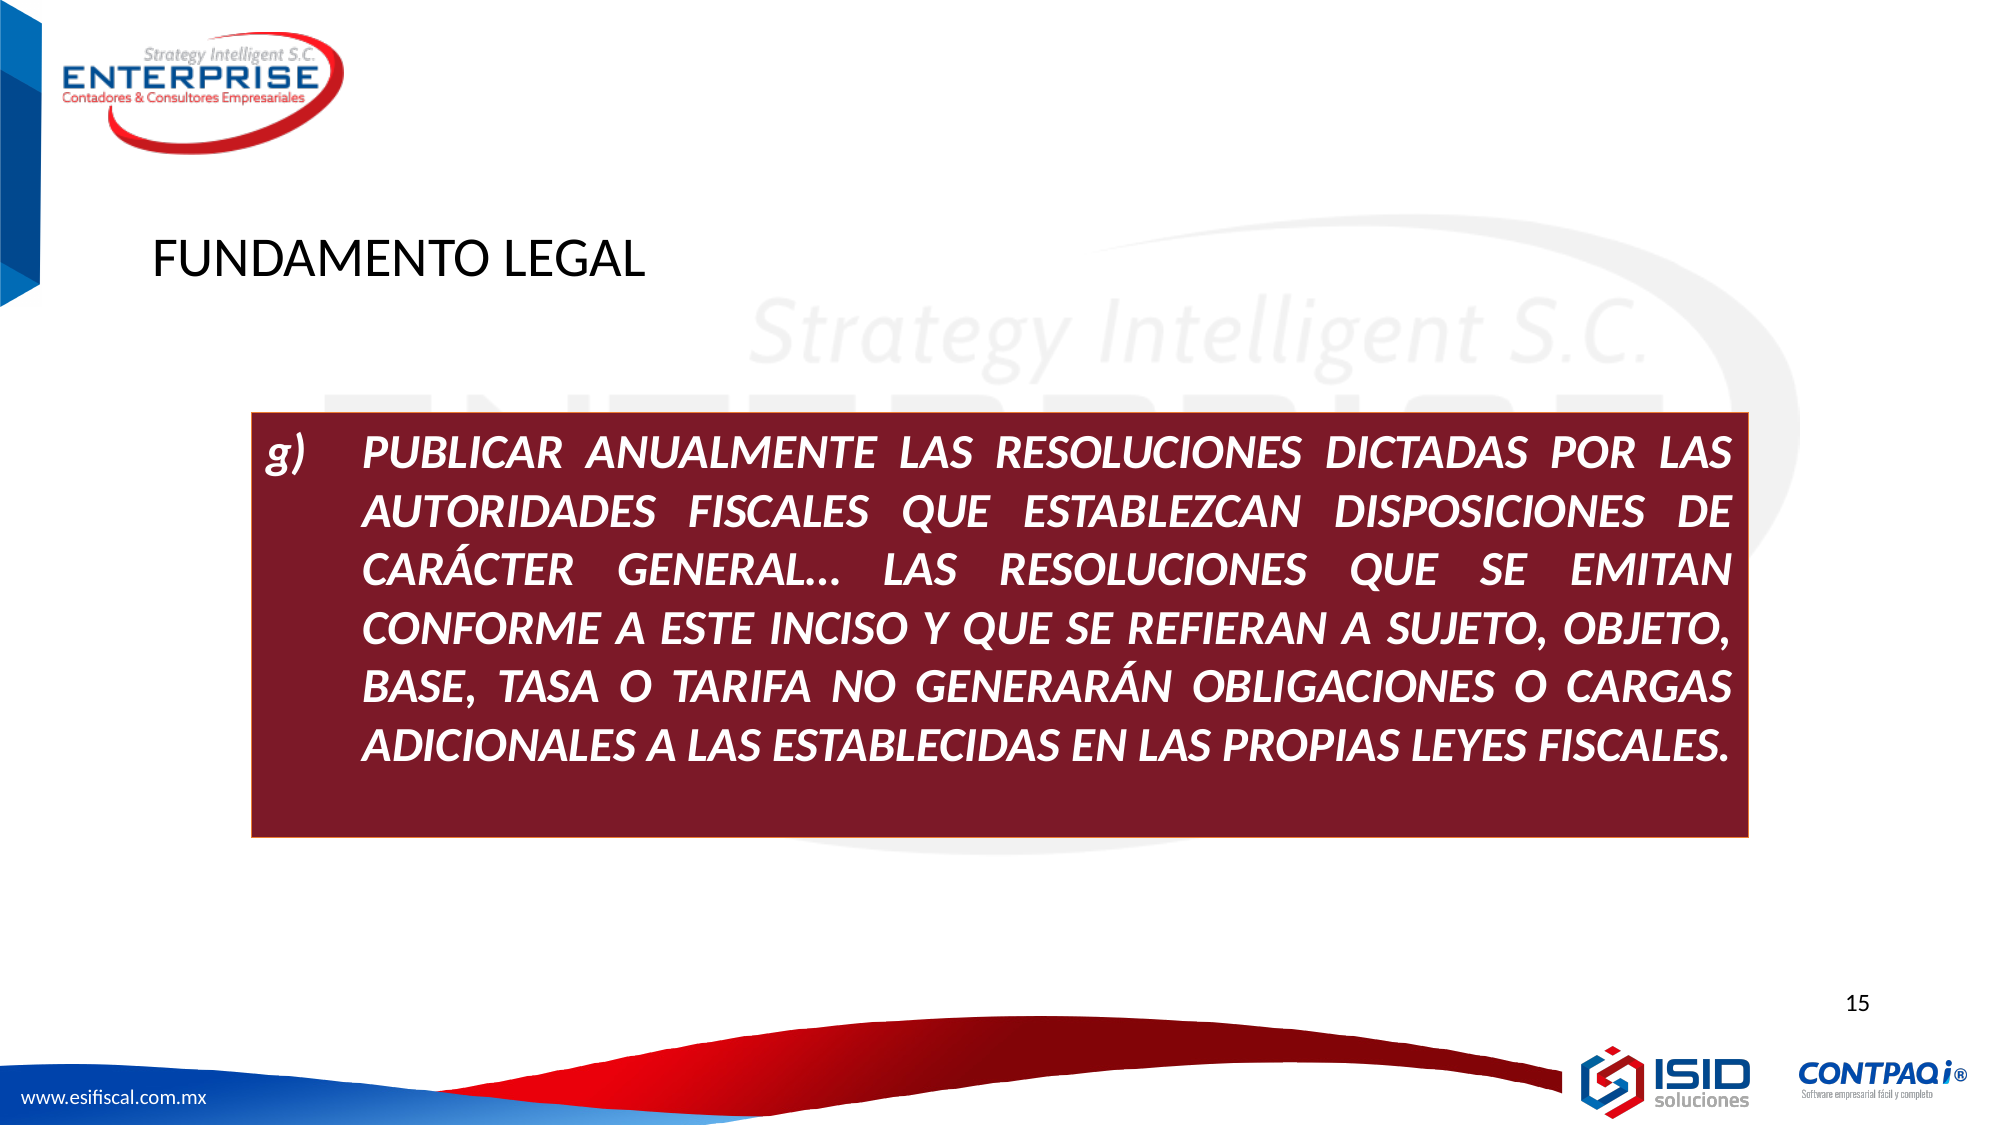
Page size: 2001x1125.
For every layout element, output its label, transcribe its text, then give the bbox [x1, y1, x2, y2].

picture [62, 32, 344, 155]
picture [1581, 1046, 1750, 1119]
text_box 15 [1435, 971, 1886, 1032]
picture [0, 981, 1563, 1125]
picture [1799, 1060, 1967, 1100]
text_box g) PUBLICAR ANUALMENTE LAS RESOLUCIONES DICTADAS POR LAS AUTORIDADES FISCALES QUE ESTABLEZCAN DISPOSICIONES DE CARÁCTER GENERAL… LAS RESOLUCIONES QUE SE EMITAN CONFORME A ESTE INCISO Y QUE SE REFIERAN A SUJETO, OBJETO, BASE, TASA O TARIFA NO GENERARÁN OBLIGACIONES O CARGAS ADICIONALES A LAS ESTABLECIDAS EN LAS PROPIAS LEYES FISCALES. [251, 430, 1749, 838]
picture [318, 430, 1800, 857]
text_box FUNDAMENTO LEGAL [137, 212, 1863, 430]
picture [1, 0, 42, 306]
